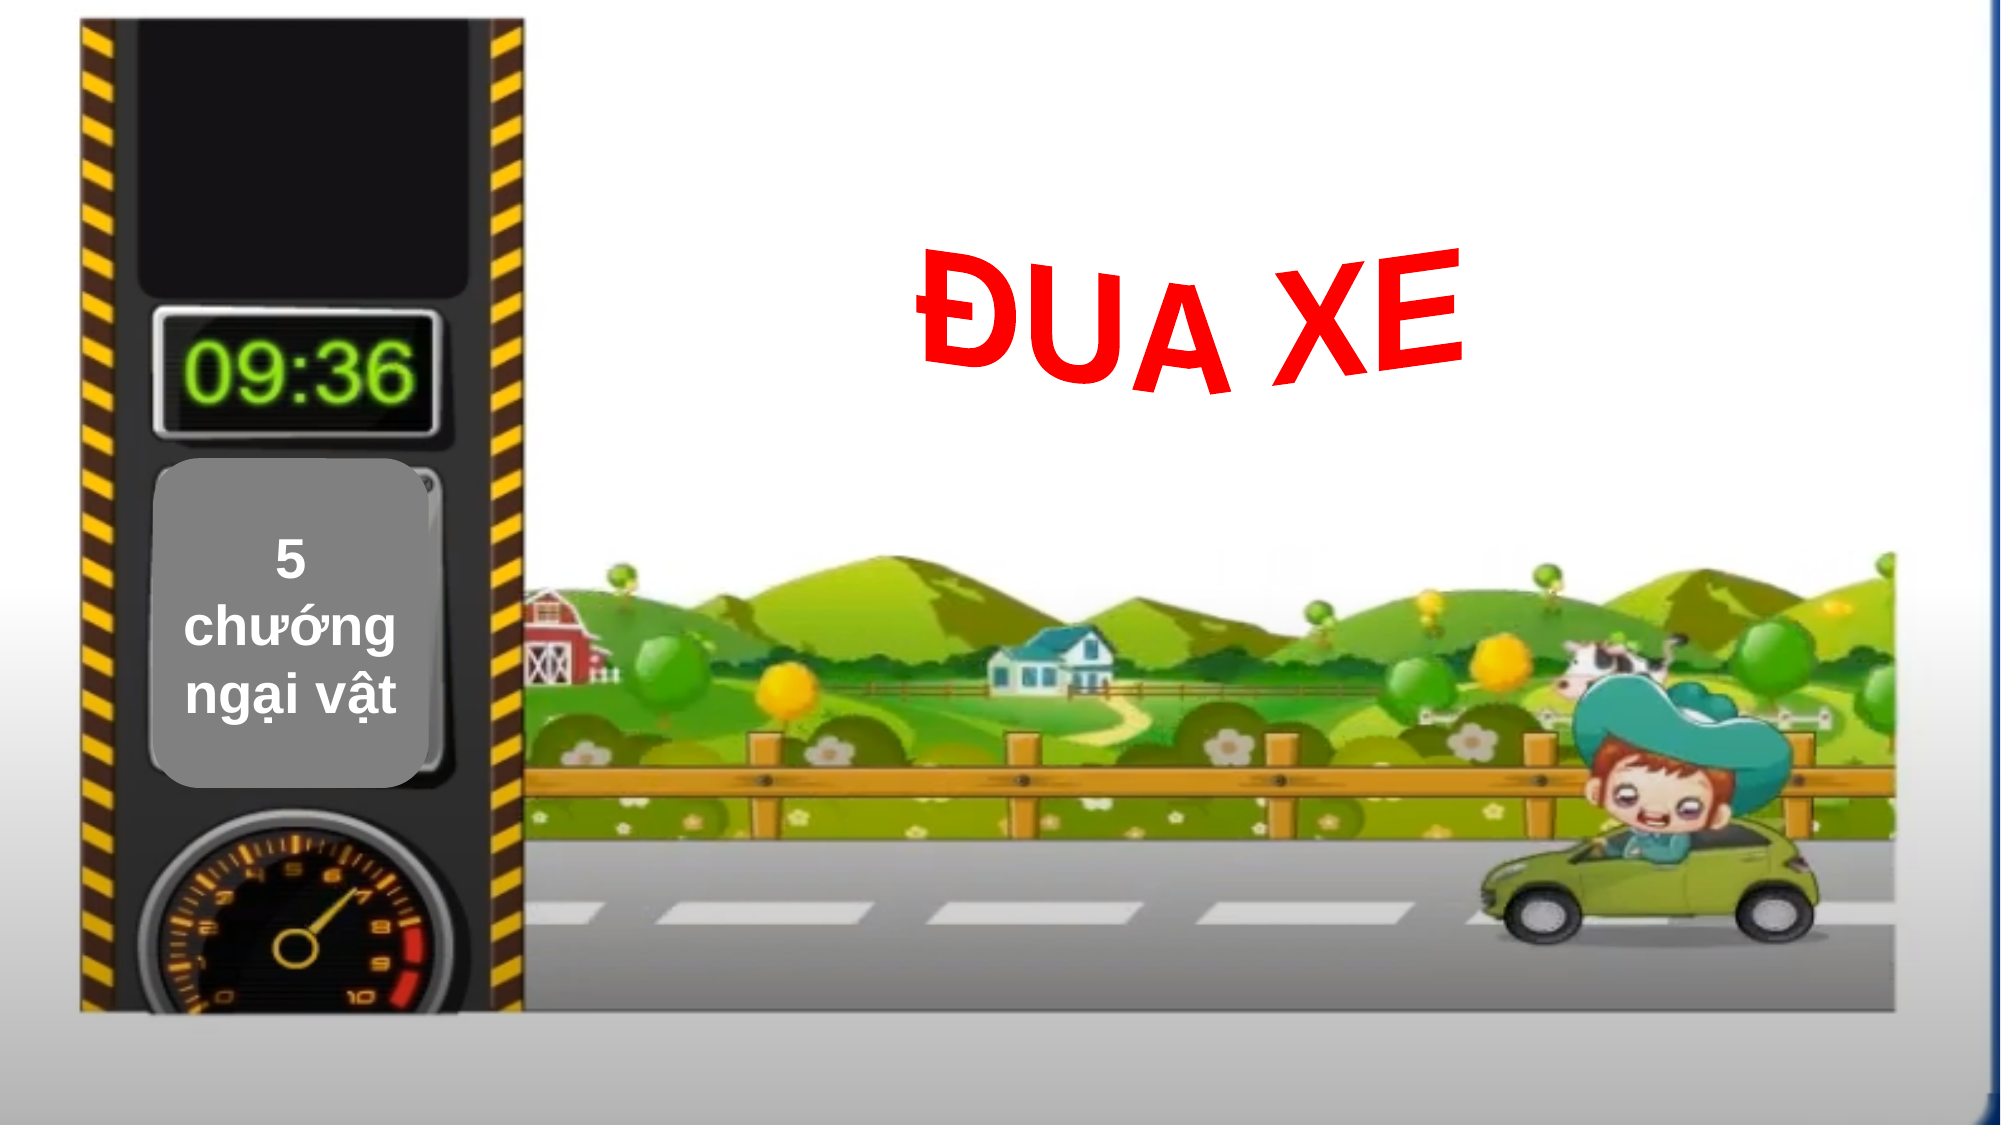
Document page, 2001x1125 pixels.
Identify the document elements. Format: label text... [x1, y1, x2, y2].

picture [0, 0, 2001, 1125]
text_box 5 chướng ngại vật [150, 456, 431, 791]
